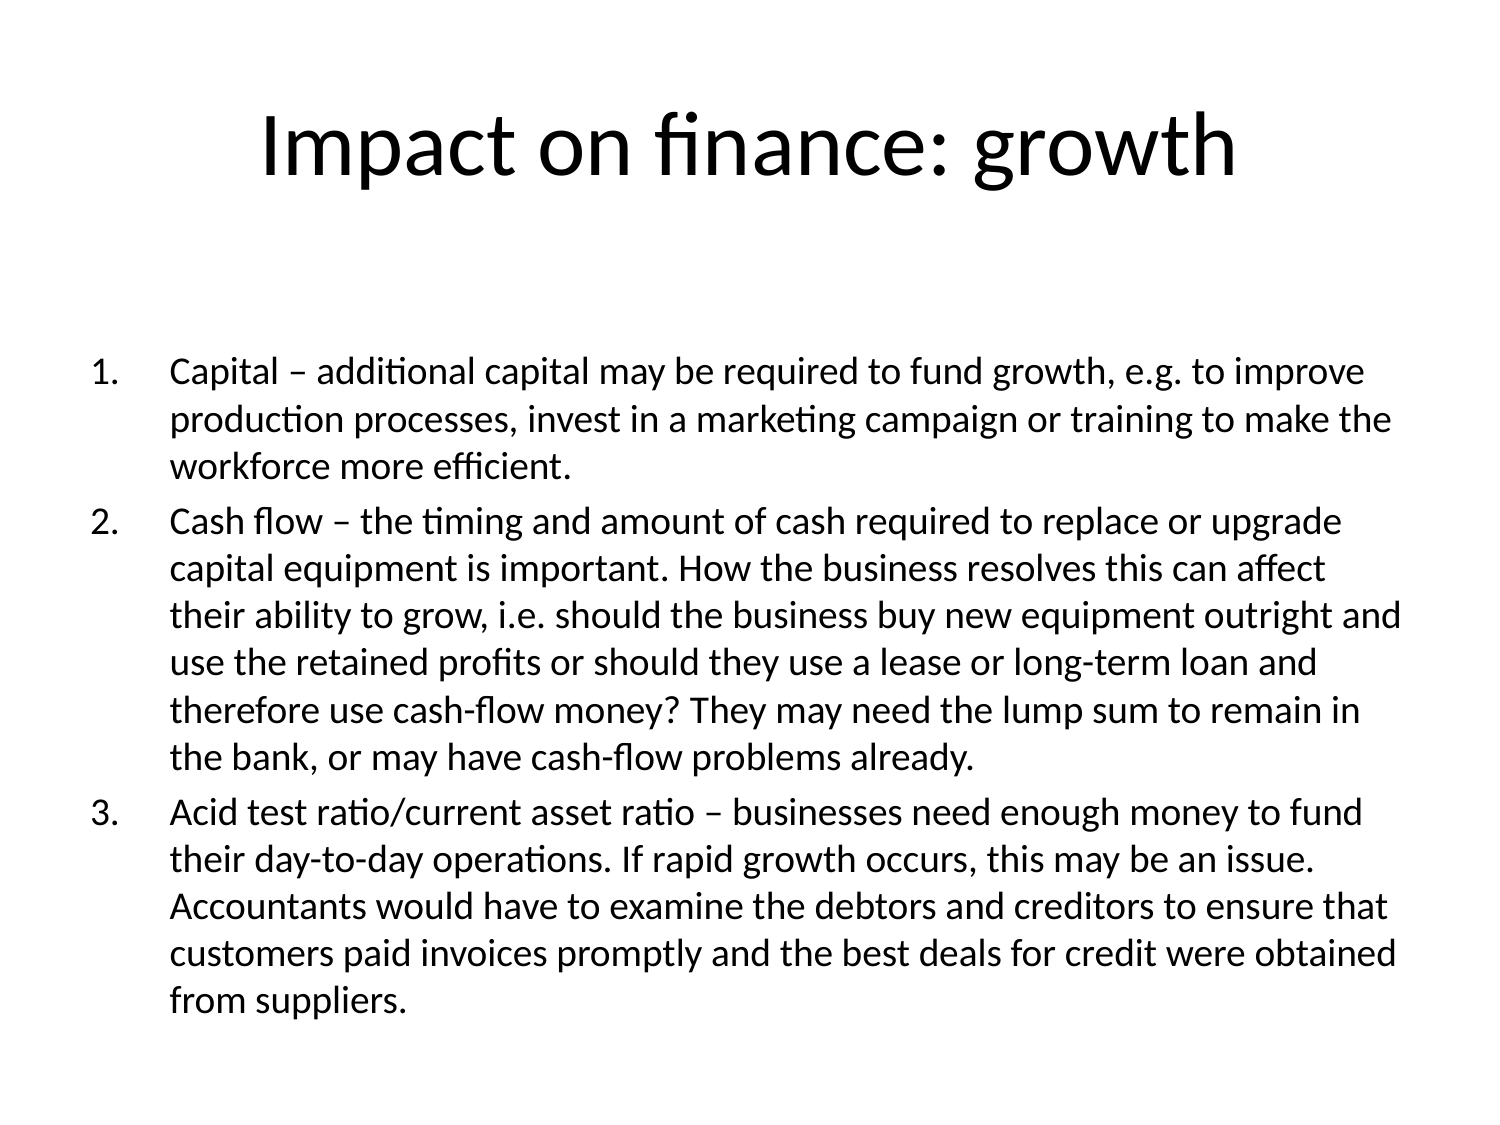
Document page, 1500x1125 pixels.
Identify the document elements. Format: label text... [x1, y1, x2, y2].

title Impact on finance: growth [75, 45, 1425, 233]
list Capital – additional capital may be required to fund growth, e.g. to improve production processes, invest in a marketing campaign or training to make the workforce more efficient. Cash flow – the timing and amount of cash required to replace or upgrade capital equipment is important. How the business resolves this can affect their ability to grow, i.e. should the business buy new equipment outright and use the retained profits or should they use a lease or long-term loan and therefore use cash-flow money? They may need the lump sum to remain in the bank, or may have cash-flow problems already. Acid test ratio/current asset ratio – businesses need enough money to fund their day-to-day operations. If rapid growth occurs, this may be an issue. Accountants would have to examine the debtors and creditors to ensure that customers paid invoices promptly and the best deals for credit were obtained from suppliers. [75, 338, 1425, 1043]
